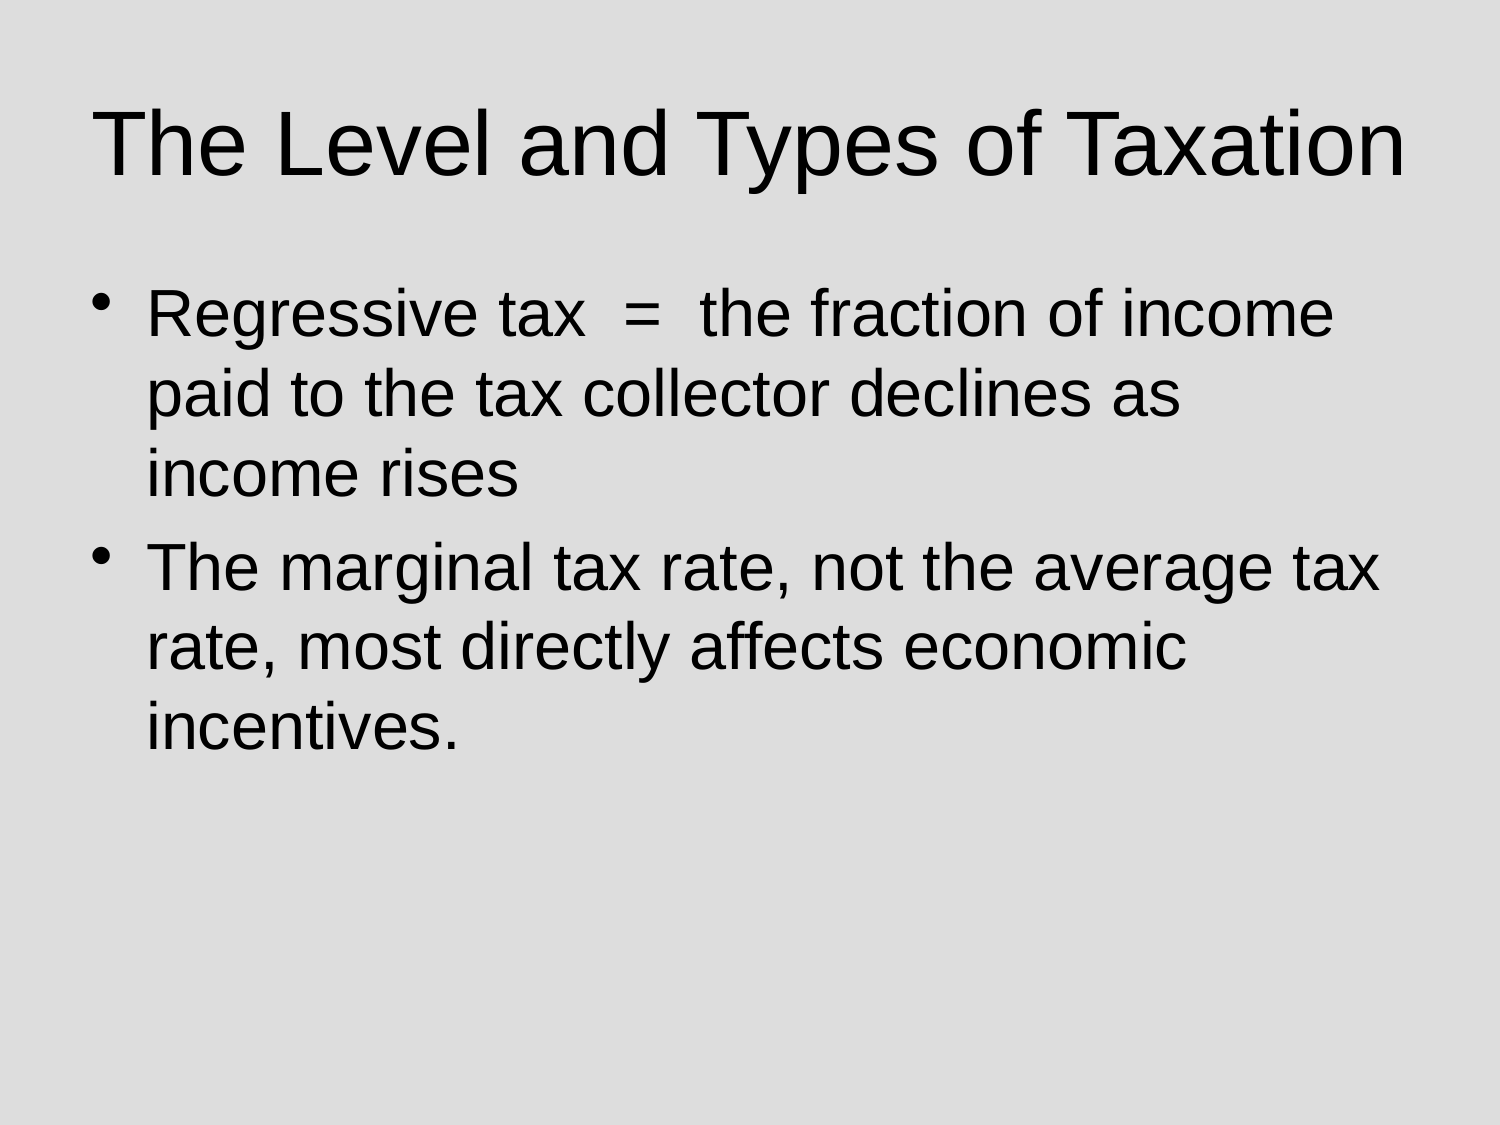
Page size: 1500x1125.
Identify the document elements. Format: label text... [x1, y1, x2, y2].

list Regressive tax = the fraction of income paid to the tax collector declines as income rises The marginal tax rate, not the average tax rate, most directly affects economic incentives. [75, 262, 1425, 1005]
title The Level and Types of Taxation [75, 45, 1425, 233]
